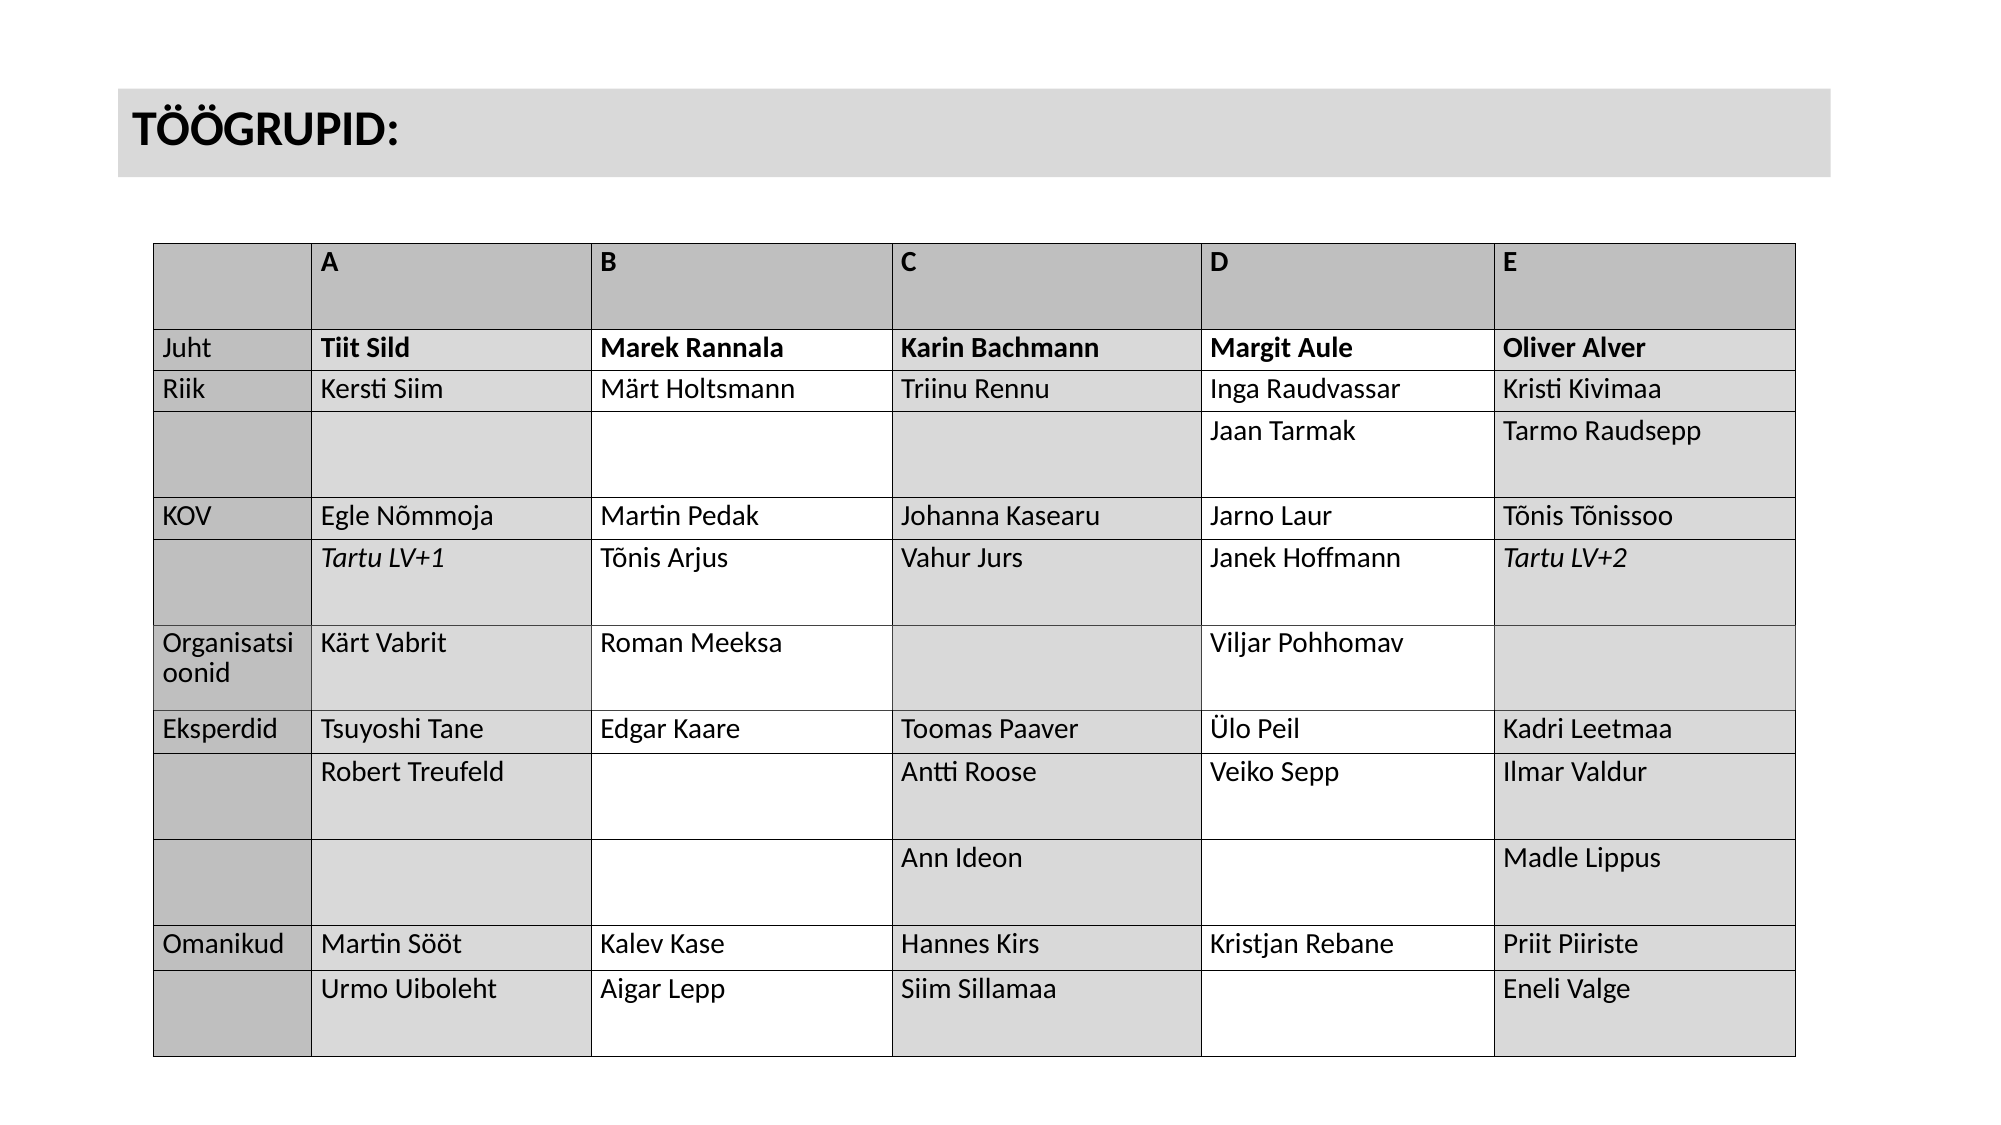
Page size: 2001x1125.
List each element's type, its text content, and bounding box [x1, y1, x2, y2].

slide_number 5 [1433, 1042, 1900, 1103]
table_cell Tõnis Arjus [592, 540, 892, 625]
text_box TÖÖGRUPID: [118, 88, 1831, 178]
table_cell [312, 412, 591, 497]
table_cell [1495, 626, 1795, 710]
table_cell Marek Rannala [592, 330, 892, 370]
table_cell Eksperdid [154, 711, 311, 753]
table_cell Märt Holtsmann [592, 371, 892, 411]
table_cell Veiko Sepp [1202, 754, 1494, 839]
table_cell Tarmo Raudsepp [1495, 412, 1795, 497]
table_cell [893, 412, 1201, 497]
table_cell Organisatsioonid [154, 626, 311, 710]
table_header A [312, 244, 591, 329]
table_header E [1495, 244, 1795, 329]
table_cell Ülo Peil [1202, 711, 1494, 753]
table_cell Kärt Vabrit [312, 626, 591, 710]
table_cell Johanna Kasearu [893, 498, 1201, 539]
table_cell Edgar Kaare [592, 711, 892, 753]
table_cell [592, 412, 892, 497]
table_cell Karin Bachmann [893, 330, 1201, 370]
table_cell Siim Sillamaa [893, 971, 1201, 1056]
table_cell Urmo Uiboleht [312, 971, 591, 1056]
table_cell [1202, 971, 1494, 1056]
table_cell Hannes Kirs [893, 926, 1201, 970]
table_header [154, 244, 311, 329]
table_cell Madle Lippus [1495, 840, 1795, 925]
table_cell Ilmar Valdur [1495, 754, 1795, 839]
table_header C [893, 244, 1201, 329]
table_cell Ann Ideon [893, 840, 1201, 925]
table_cell Janek Hoffmann [1202, 540, 1494, 625]
table_cell KOV [154, 498, 311, 539]
table_cell Tõnis Tõnissoo [1495, 498, 1795, 539]
table_cell Viljar Pohhomav [1202, 626, 1494, 710]
table_cell [592, 754, 892, 839]
table_cell Tiit Sild [312, 330, 591, 370]
table_cell [312, 840, 591, 925]
table_cell Martin Pedak [592, 498, 892, 539]
table_cell Kristjan Rebane [1202, 926, 1494, 970]
table_cell [154, 412, 311, 497]
table_header B [592, 244, 892, 329]
table_cell Kadri Leetmaa [1495, 711, 1795, 753]
table_cell [592, 840, 892, 925]
table_cell Tartu LV+2 [1495, 540, 1795, 625]
table_cell Juht [154, 330, 311, 370]
table_cell Kalev Kase [592, 926, 892, 970]
table_cell Kersti Siim [312, 371, 591, 411]
table_cell [154, 971, 311, 1056]
table_cell Triinu Rennu [893, 371, 1201, 411]
table_cell Riik [154, 371, 311, 411]
table_cell Eneli Valge [1495, 971, 1795, 1056]
table_cell Inga Raudvassar [1202, 371, 1494, 411]
table_cell Tsuyoshi Tane [312, 711, 591, 753]
table_header D [1202, 244, 1494, 329]
table_cell [154, 540, 311, 625]
table_cell Kristi Kivimaa [1495, 371, 1795, 411]
table_cell [154, 840, 311, 925]
table_cell Vahur Jurs [893, 540, 1201, 625]
table_cell [1202, 840, 1494, 925]
table_cell [893, 626, 1201, 710]
table_cell Toomas Paaver [893, 711, 1201, 753]
table_cell Priit Piiriste [1495, 926, 1795, 970]
table_cell Omanikud [154, 926, 311, 970]
table_cell Robert Treufeld [312, 754, 591, 839]
table_cell Jarno Laur [1202, 498, 1494, 539]
table_cell Martin Sööt [312, 926, 591, 970]
table_cell Roman Meeksa [592, 626, 892, 710]
table_cell Oliver Alver [1495, 330, 1795, 370]
table_cell Margit Aule [1202, 330, 1494, 370]
table_cell Jaan Tarmak [1202, 412, 1494, 497]
table_cell Egle Nõmmoja [312, 498, 591, 539]
table_cell [154, 754, 311, 839]
table_cell Aigar Lepp [592, 971, 892, 1056]
table_cell Tartu LV+1 [312, 540, 591, 625]
table_cell Antti Roose [893, 754, 1201, 839]
